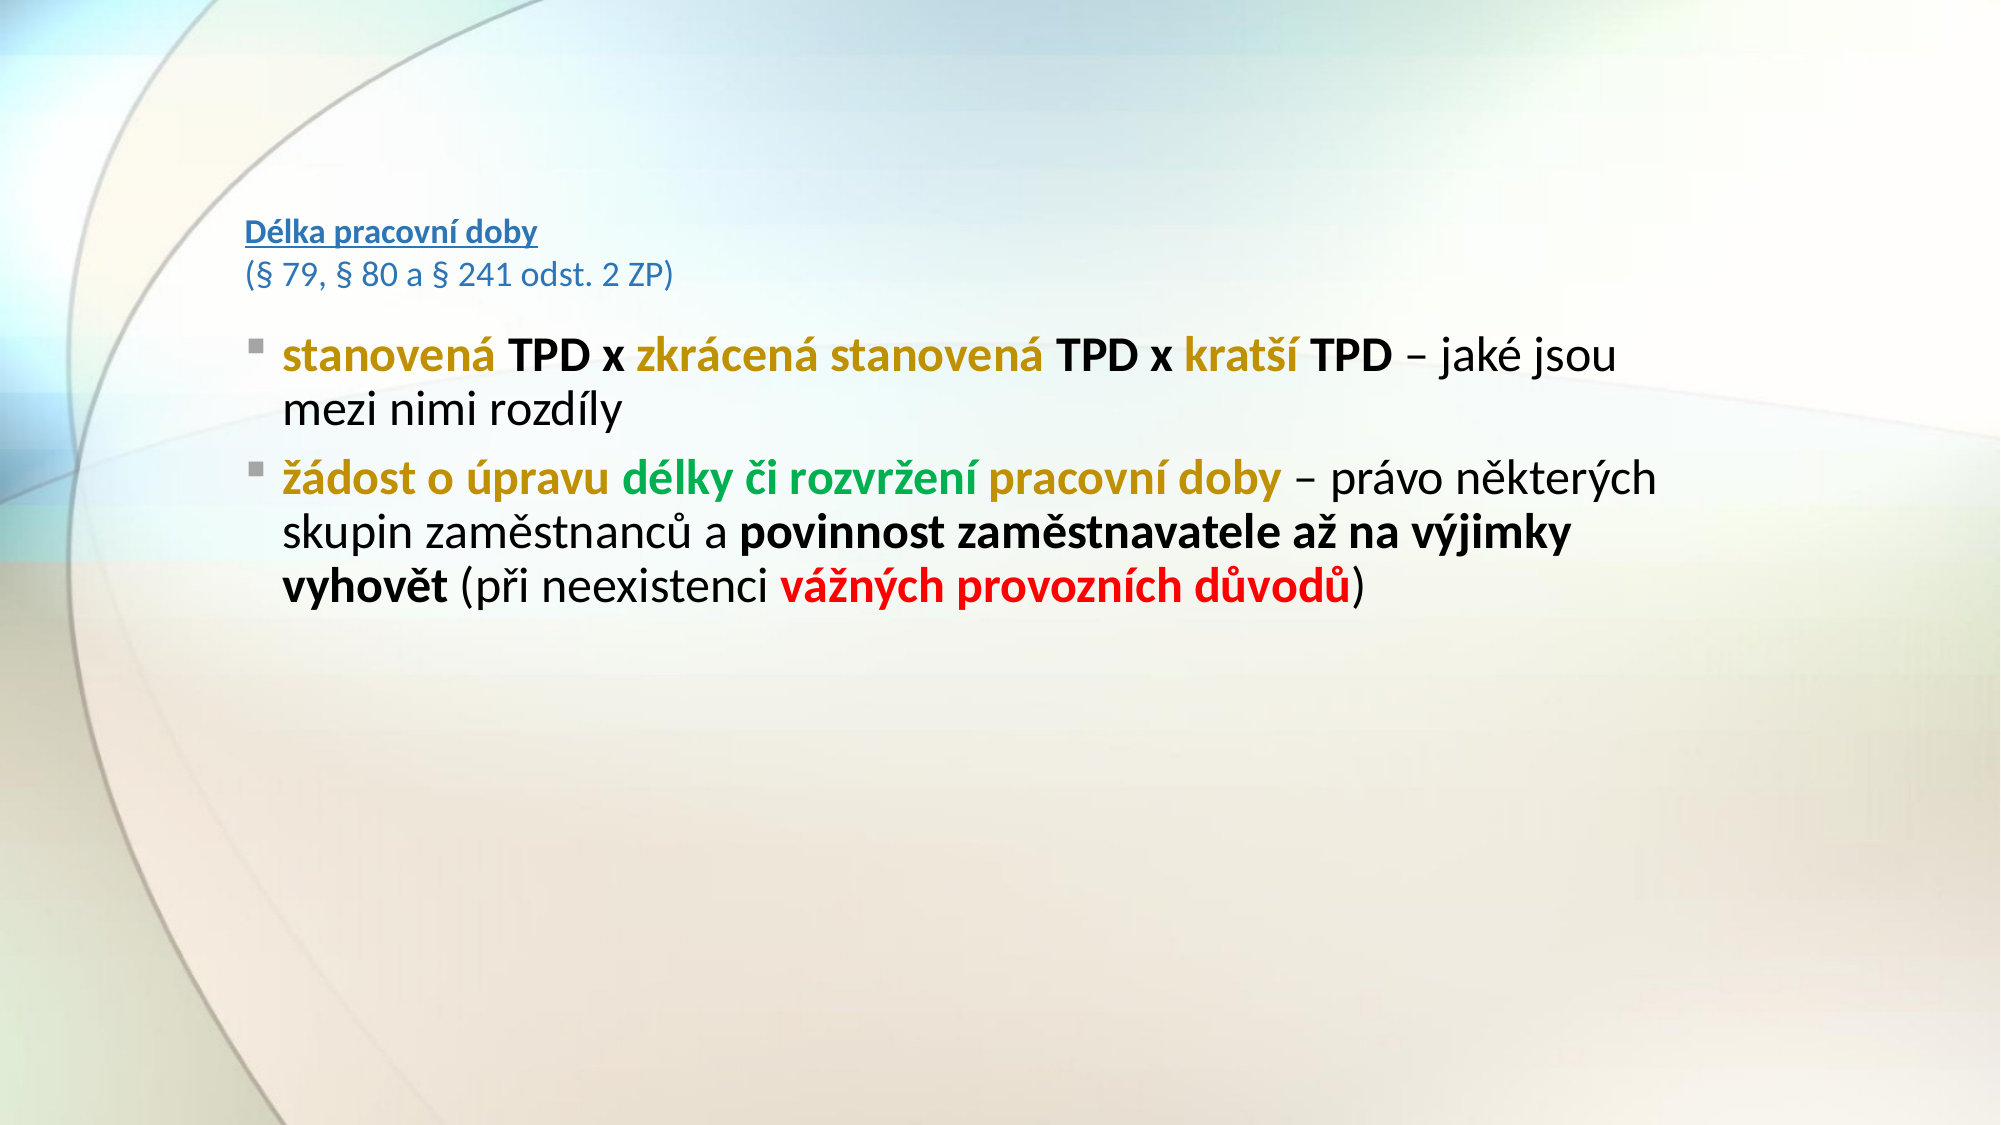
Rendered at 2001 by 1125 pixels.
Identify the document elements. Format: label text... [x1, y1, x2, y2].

subtitle stanovená TPD x zkrácená stanovená TPD x kratší TPD – jaké jsou mezi nimi rozdíly žádost o úpravu délky či rozvržení pracovní doby – právo některých skupin zaměstnanců a povinnost zaměstnavatele až na výjimky vyhovět (při neexistenci vážných provozních důvodů) [229, 321, 1750, 1037]
title Délka pracovní doby (§ 79, § 80 a § 241 odst. 2 ZP) [229, 68, 1595, 302]
picture [0, 0, 2001, 1125]
